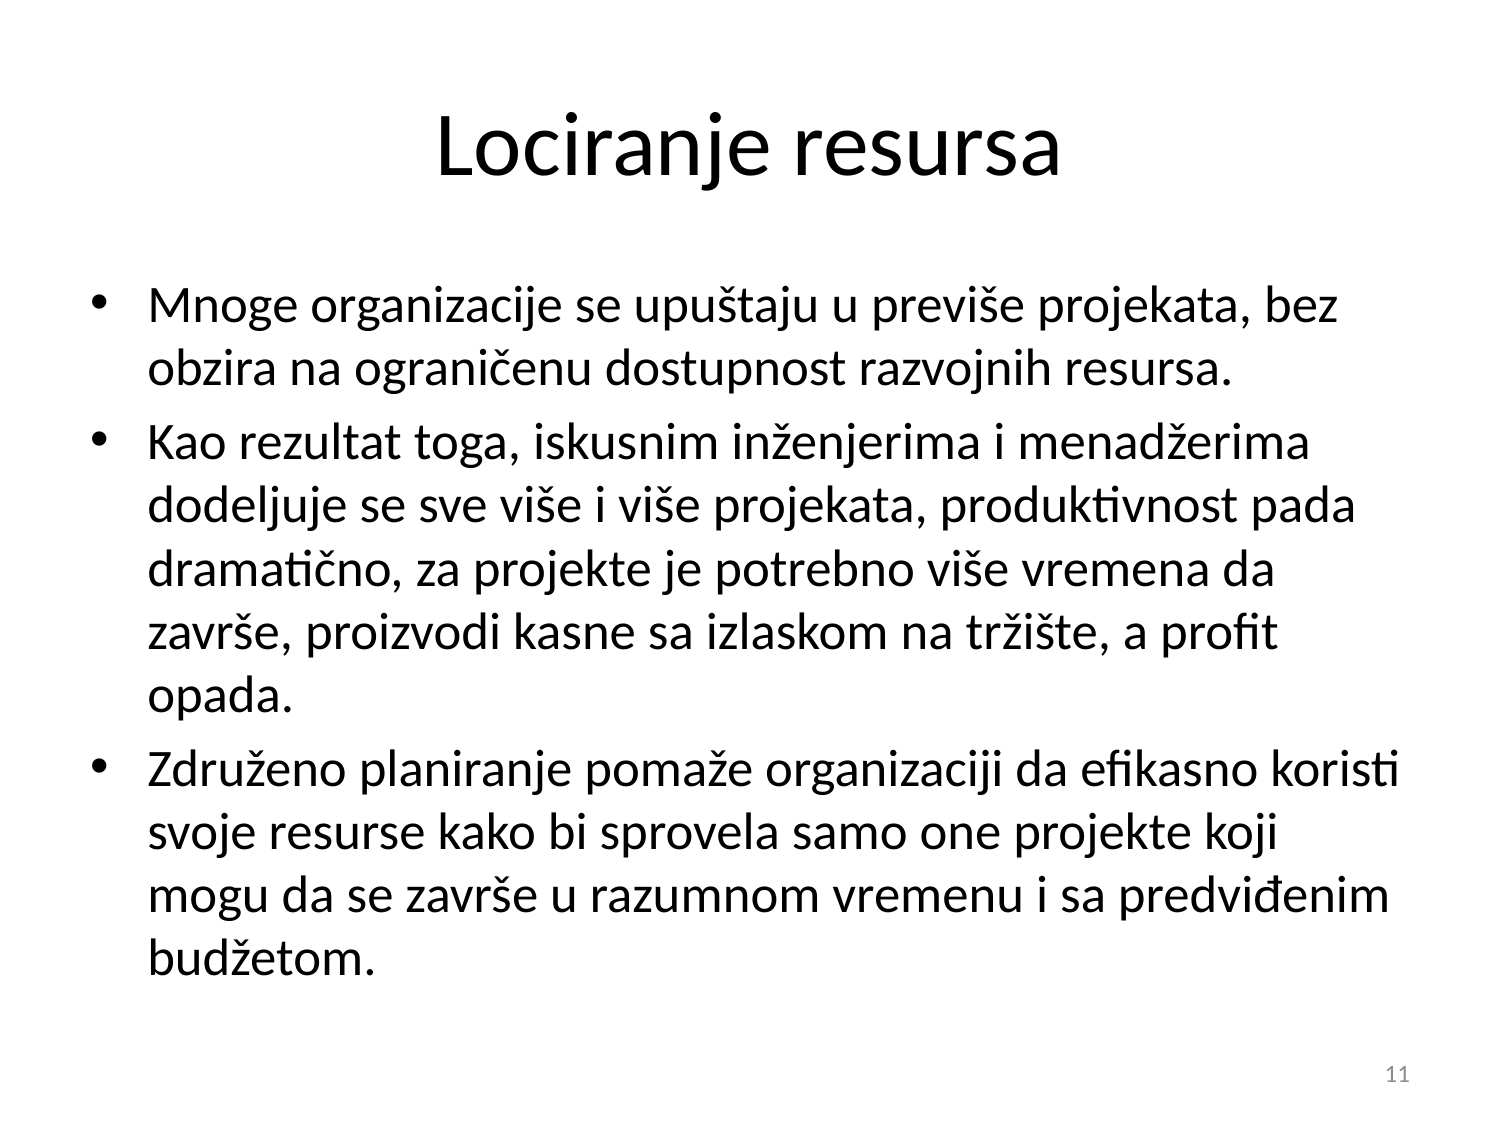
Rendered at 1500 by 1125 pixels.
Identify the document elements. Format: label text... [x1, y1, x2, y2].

title Lociranje resursa [75, 45, 1425, 233]
slide_number 11 [1074, 1042, 1425, 1103]
list Mnoge organizacije se upuštaju u previše projekata, bez obzira na ograničenu dostupnost razvojnih resursa. Kao rezultat toga, iskusnim inženjerima i menadžerima dodeljuje se sve više i više projekata, produktivnost pada dramatično, za projekte je potrebno više vremena da završe, proizvodi kasne sa izlaskom na tržište, a proﬁt opada. Združeno planiranje pomaže organizaciji da eﬁkasno koristi svoje resurse kako bi sprovela samo one projekte koji mogu da se završe u razumnom vremenu i sa predviđenim budžetom. [75, 262, 1425, 1005]
